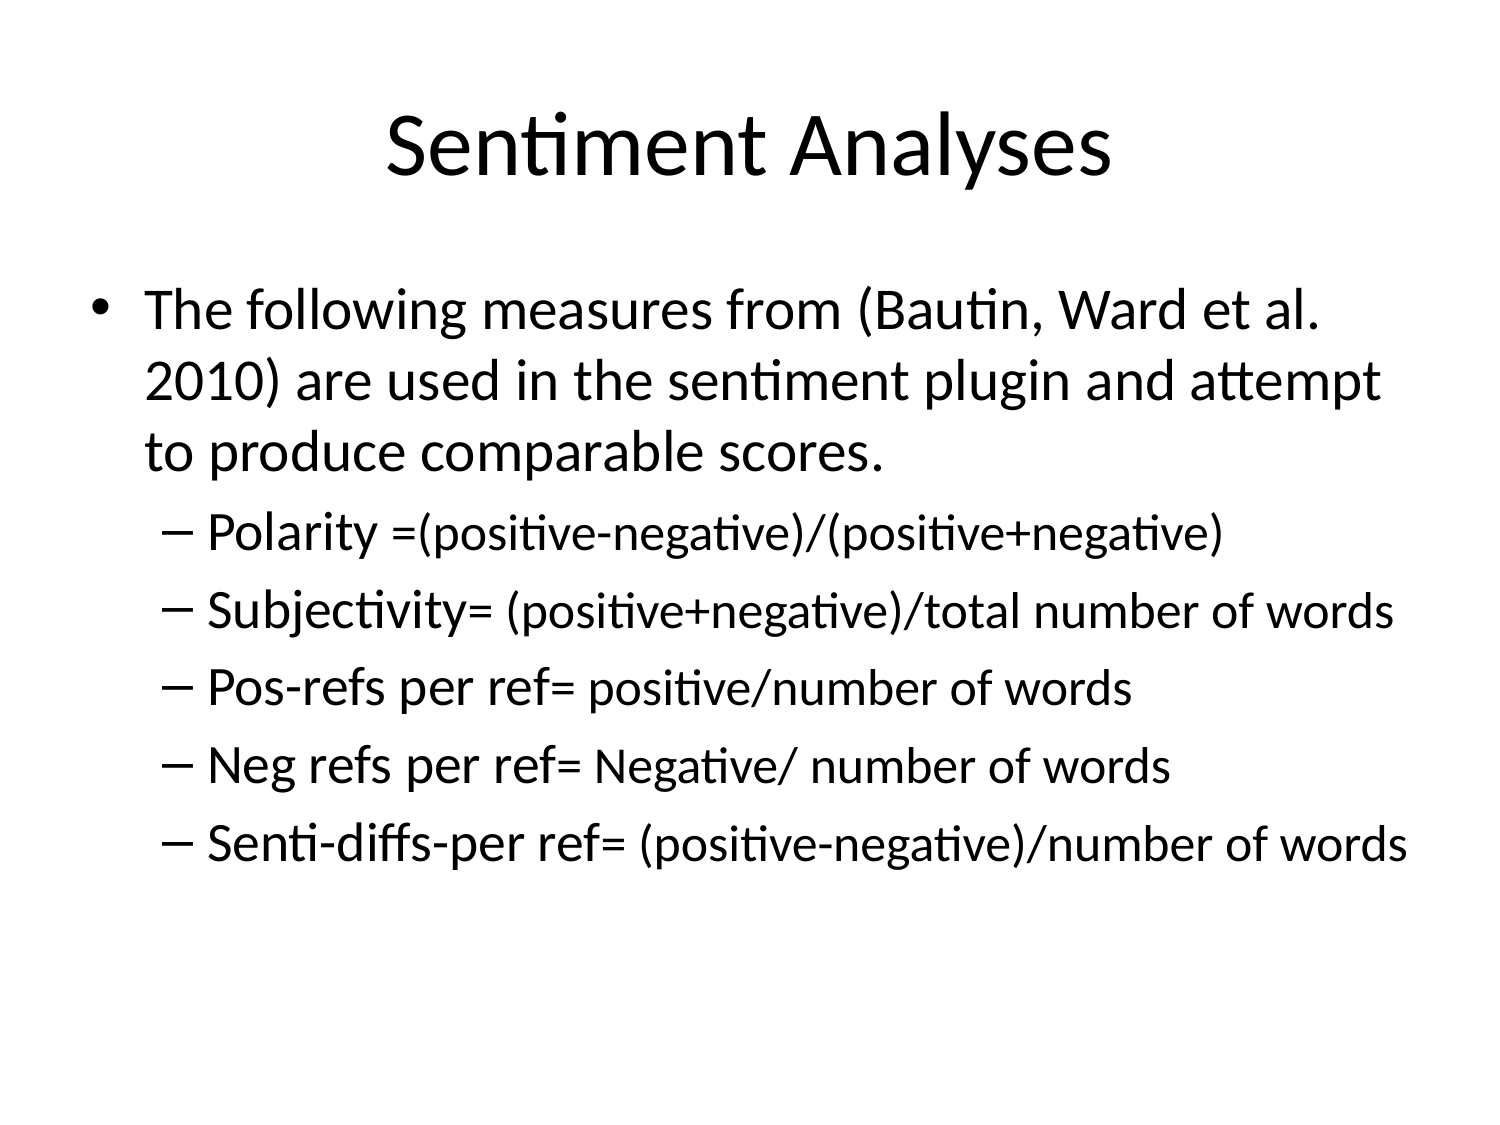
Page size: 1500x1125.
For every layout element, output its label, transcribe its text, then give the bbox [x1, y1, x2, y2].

list The following measures from (Bautin, Ward et al. 2010) are used in the sentiment plugin and attempt to produce comparable scores. Polarity =(positive-negative)/(positive+negative) Subjectivity= (positive+negative)/total number of words Pos-refs per ref= positive/number of words Neg refs per ref= Negative/ number of words Senti-diffs-per ref= (positive-negative)/number of words [75, 262, 1425, 1005]
title Sentiment Analyses [75, 45, 1425, 233]
